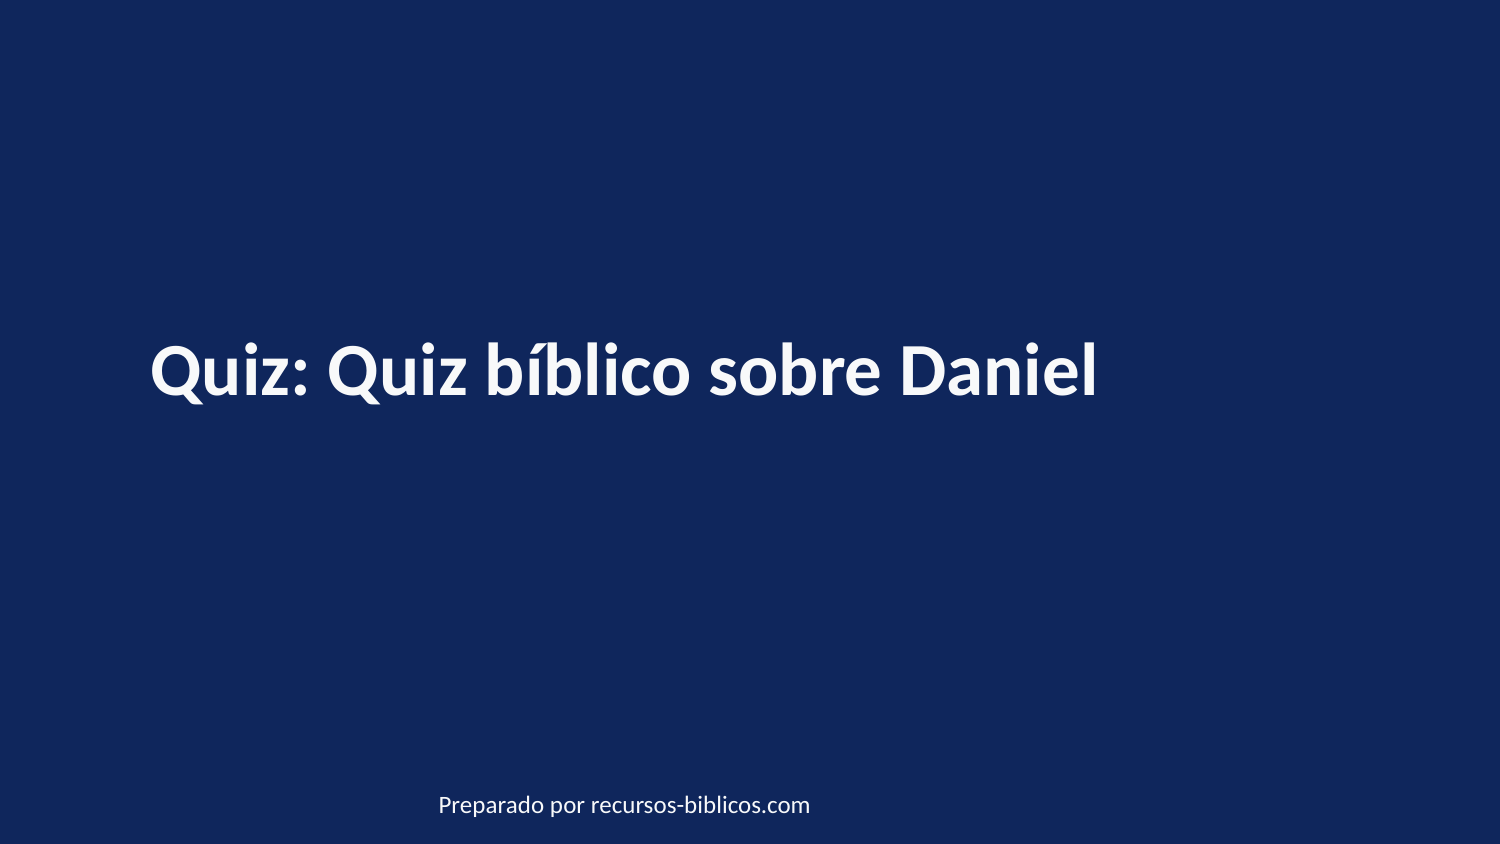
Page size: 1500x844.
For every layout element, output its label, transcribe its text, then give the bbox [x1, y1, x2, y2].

text_box Quiz: Quiz bíblico sobre Daniel [78, 312, 1172, 418]
text_box Preparado por recursos-biblicos.com [78, 781, 1172, 827]
